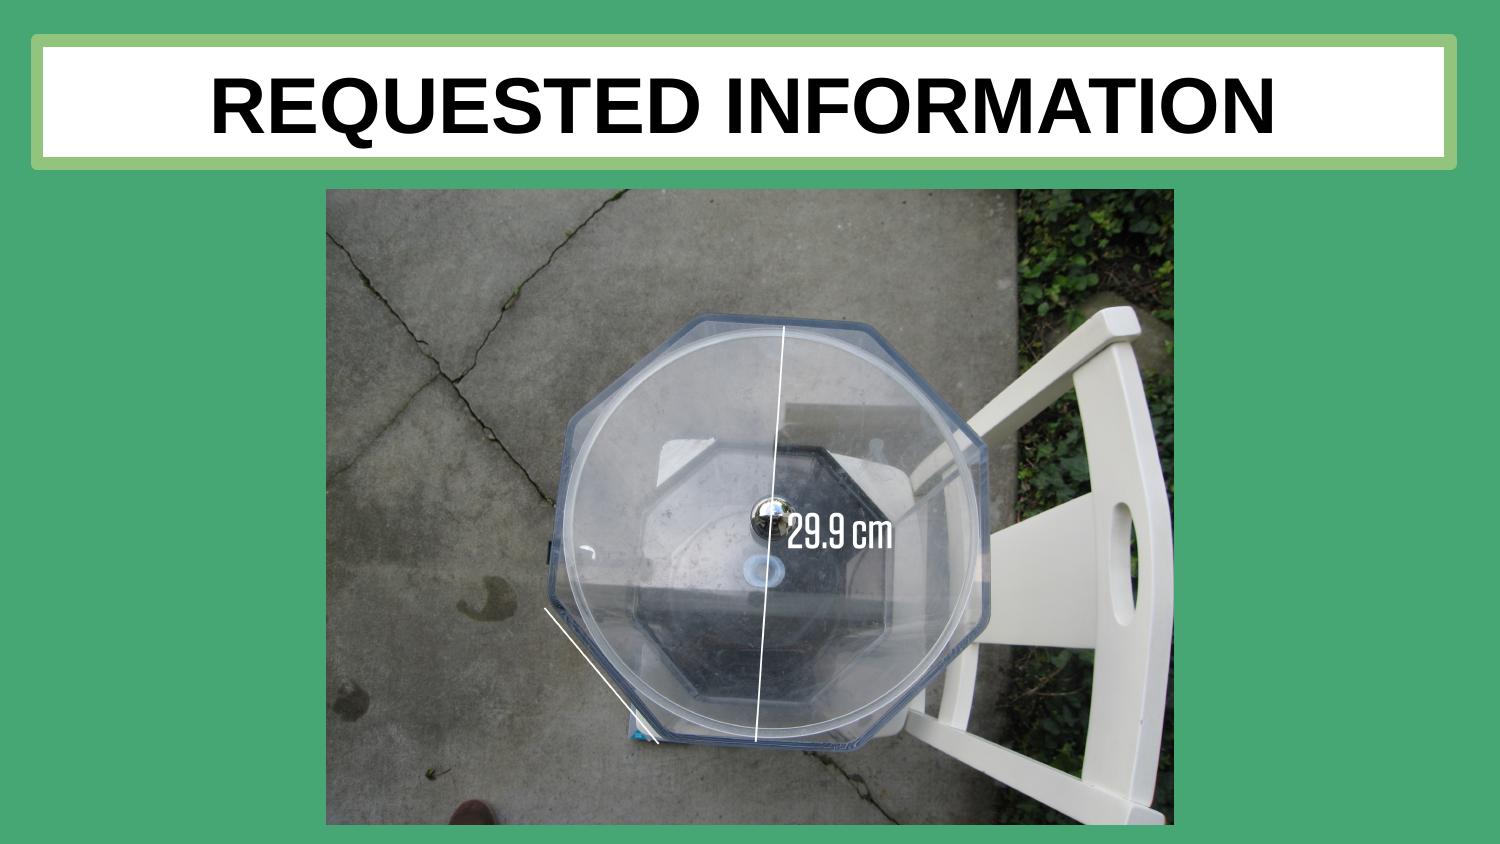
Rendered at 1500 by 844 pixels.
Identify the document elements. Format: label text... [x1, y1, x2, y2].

picture [326, 188, 1174, 825]
text_box REQUESTED INFORMATION [37, 40, 1451, 164]
